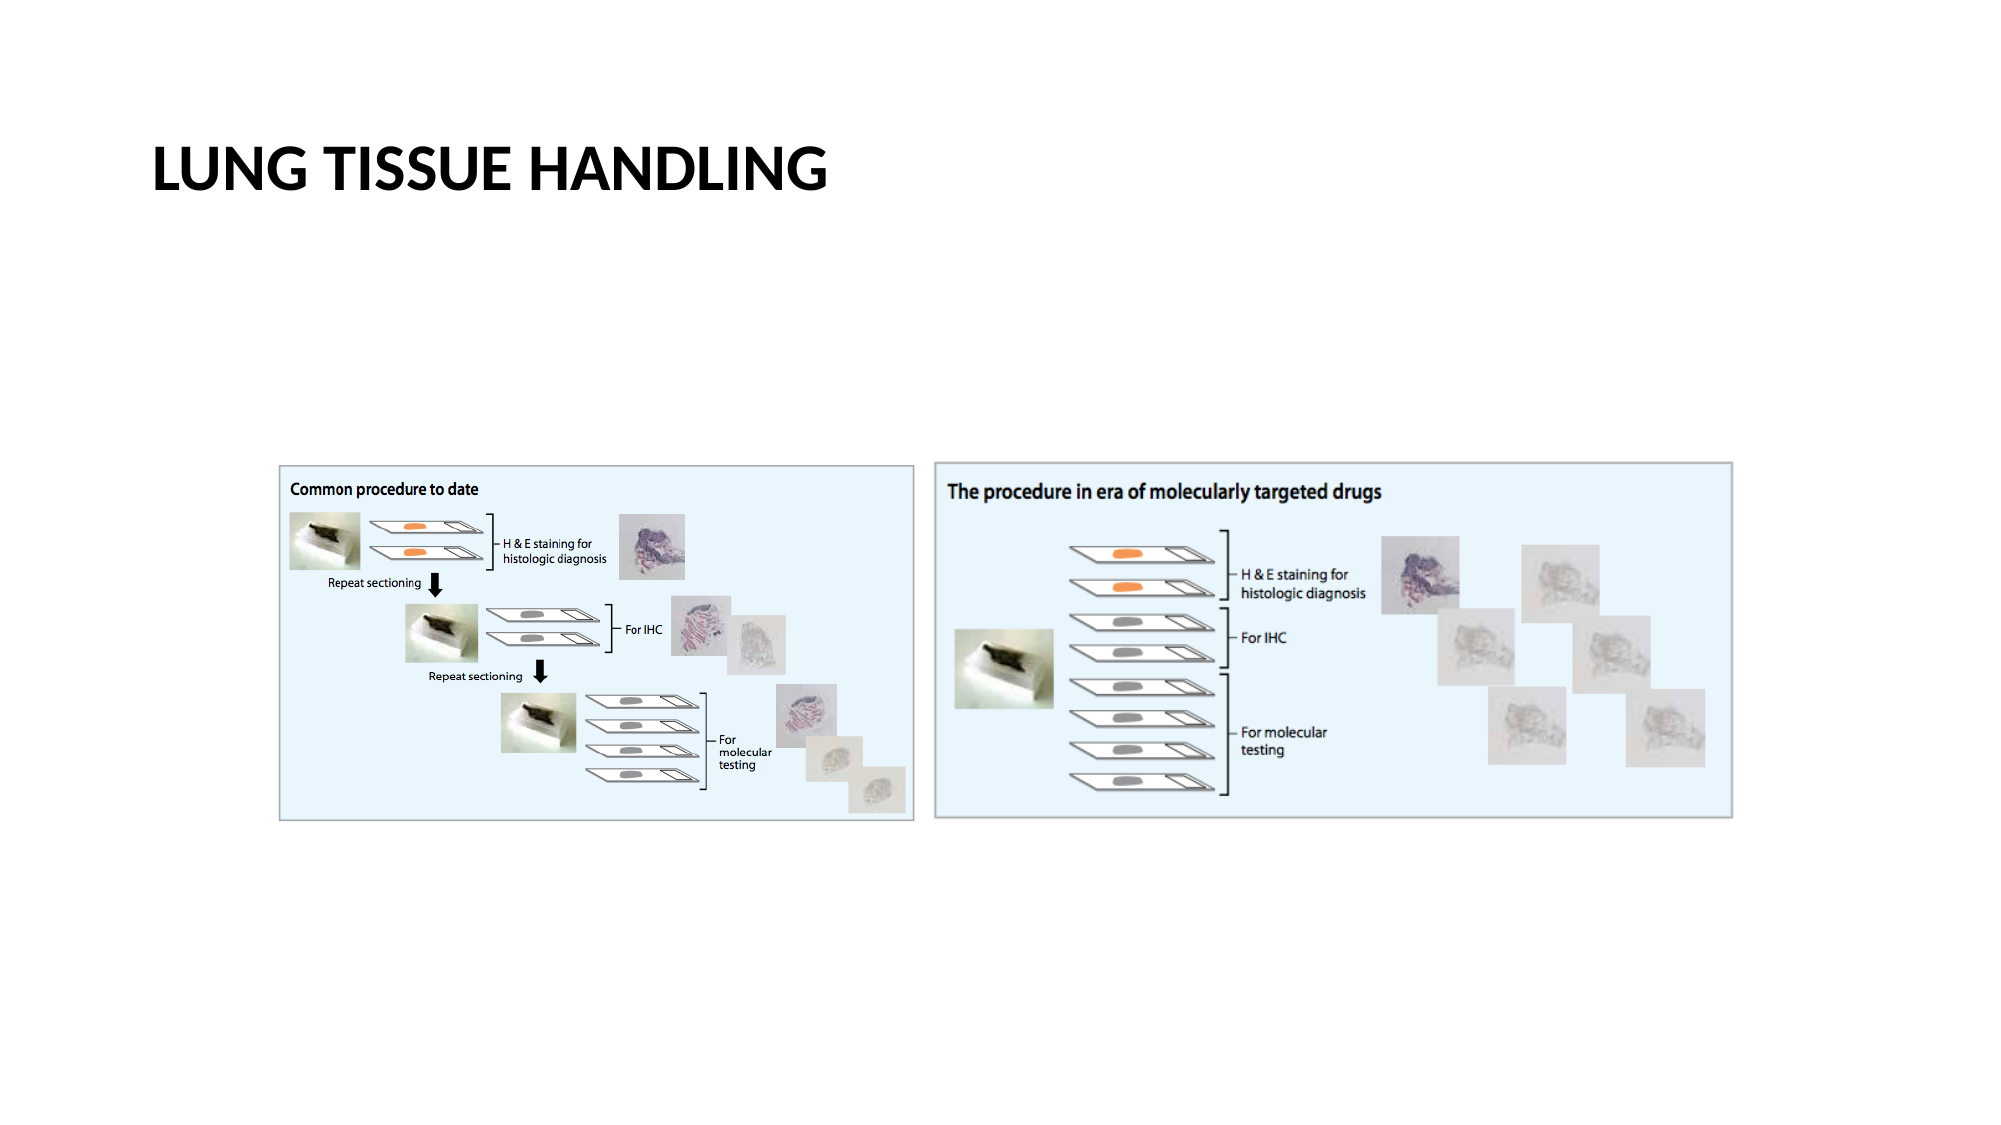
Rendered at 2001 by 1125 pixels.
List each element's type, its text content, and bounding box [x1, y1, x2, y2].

title LUNG TISSUE HANDLING [137, 59, 1863, 278]
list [265, 270, 926, 1013]
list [926, 178, 1750, 1102]
